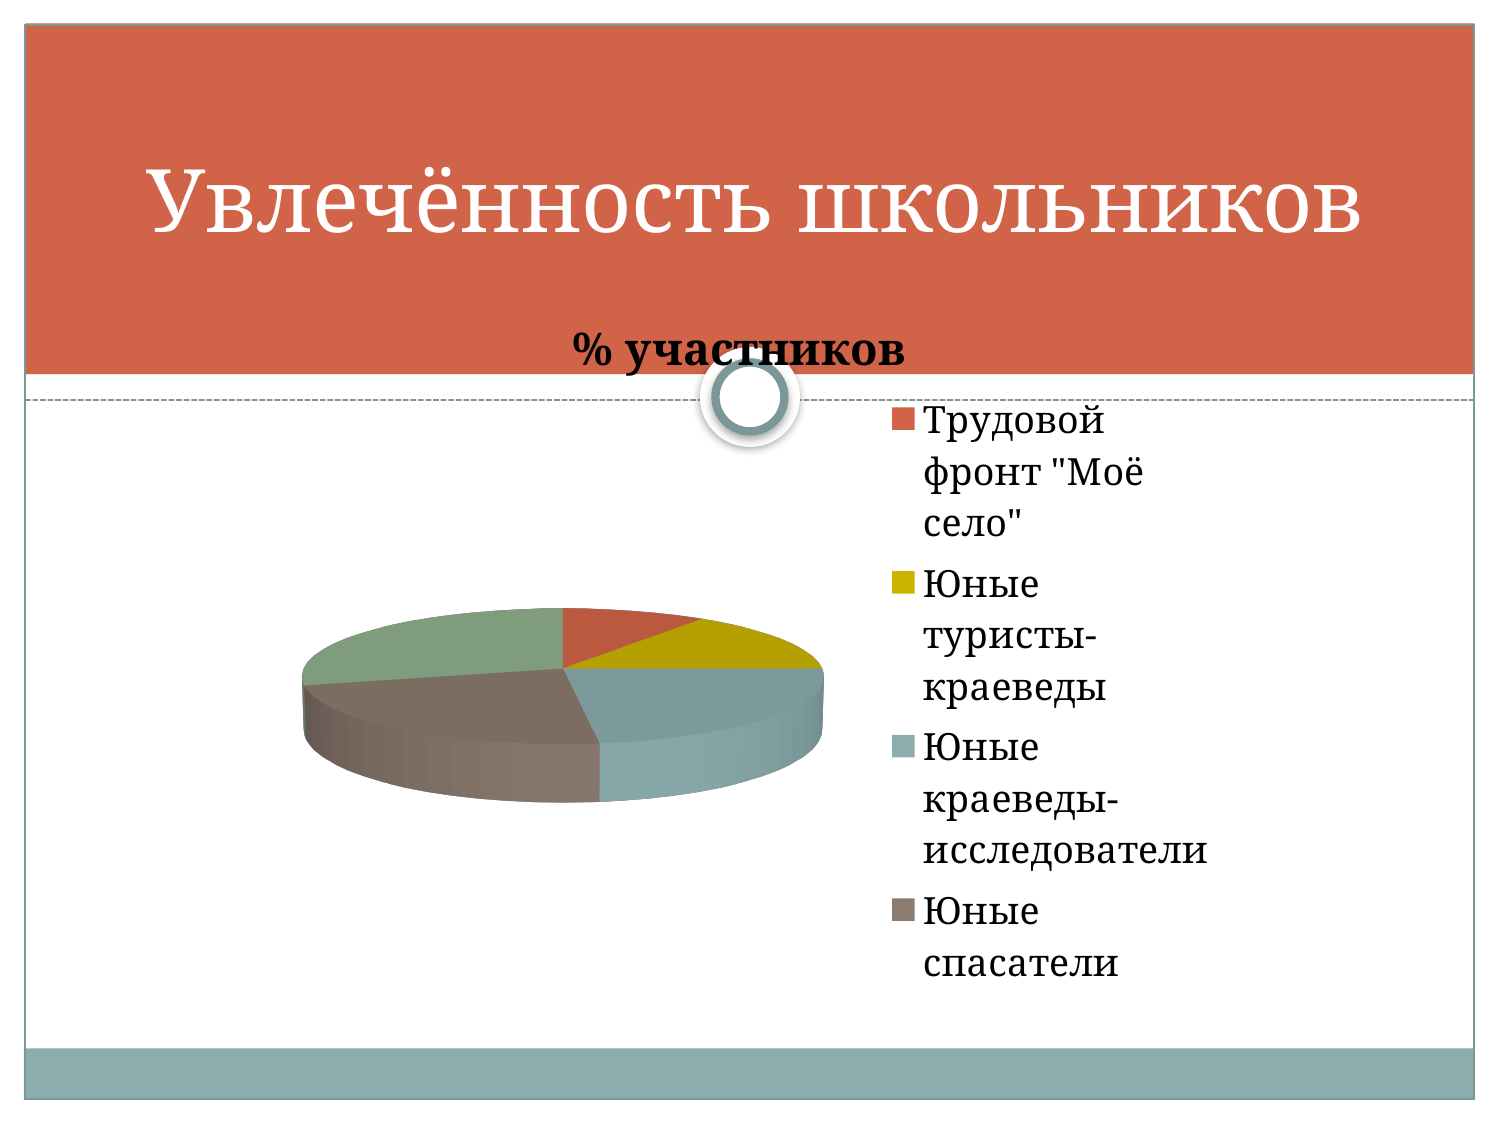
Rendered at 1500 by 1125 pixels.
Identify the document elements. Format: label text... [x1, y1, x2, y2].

title Увлечённость школьников [118, 87, 1394, 258]
chart [249, 280, 1231, 1020]
